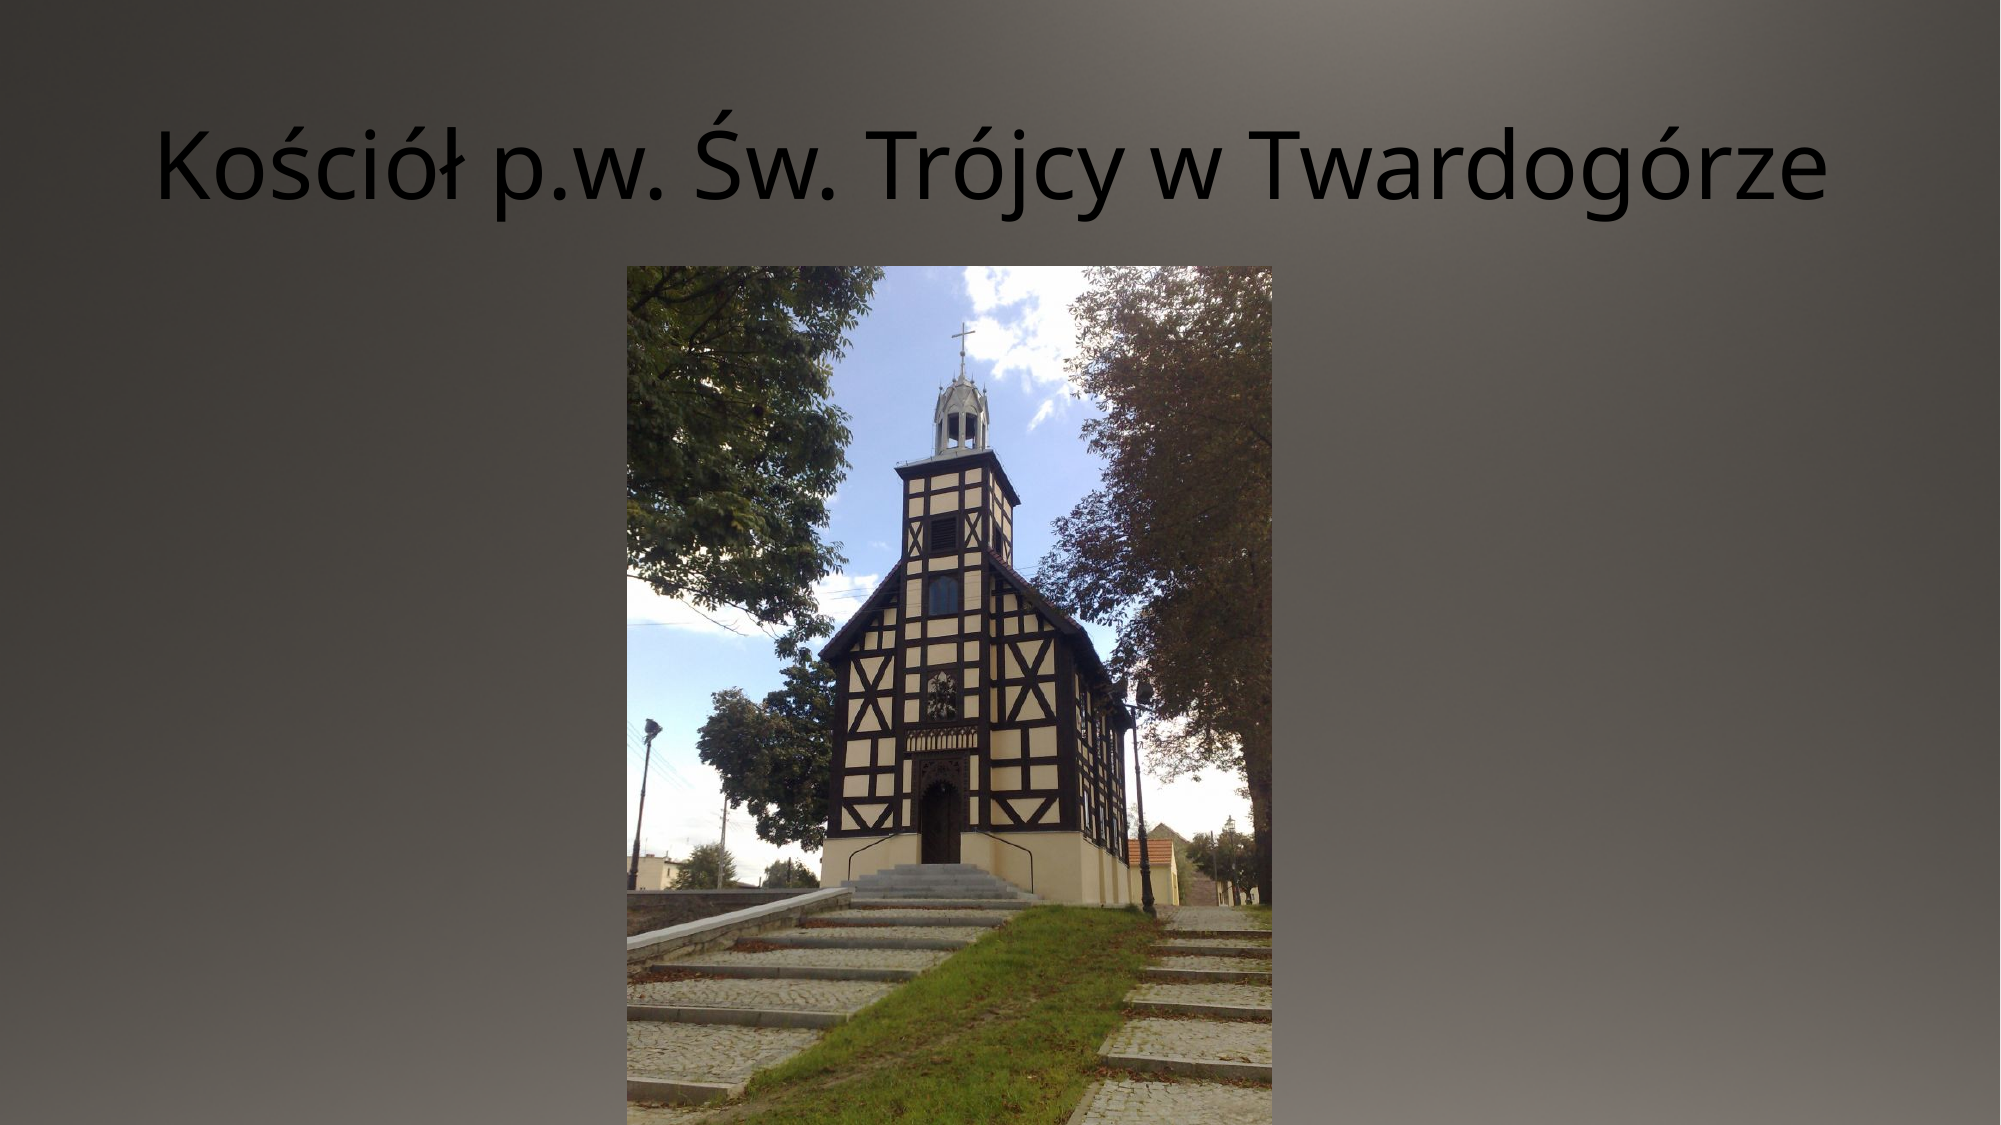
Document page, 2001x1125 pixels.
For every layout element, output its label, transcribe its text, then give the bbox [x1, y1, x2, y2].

title Kościół p.w. Św. Trójcy w Twardogórze [137, 59, 1863, 278]
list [627, 266, 1272, 1125]
picture [0, 0, 2001, 1125]
